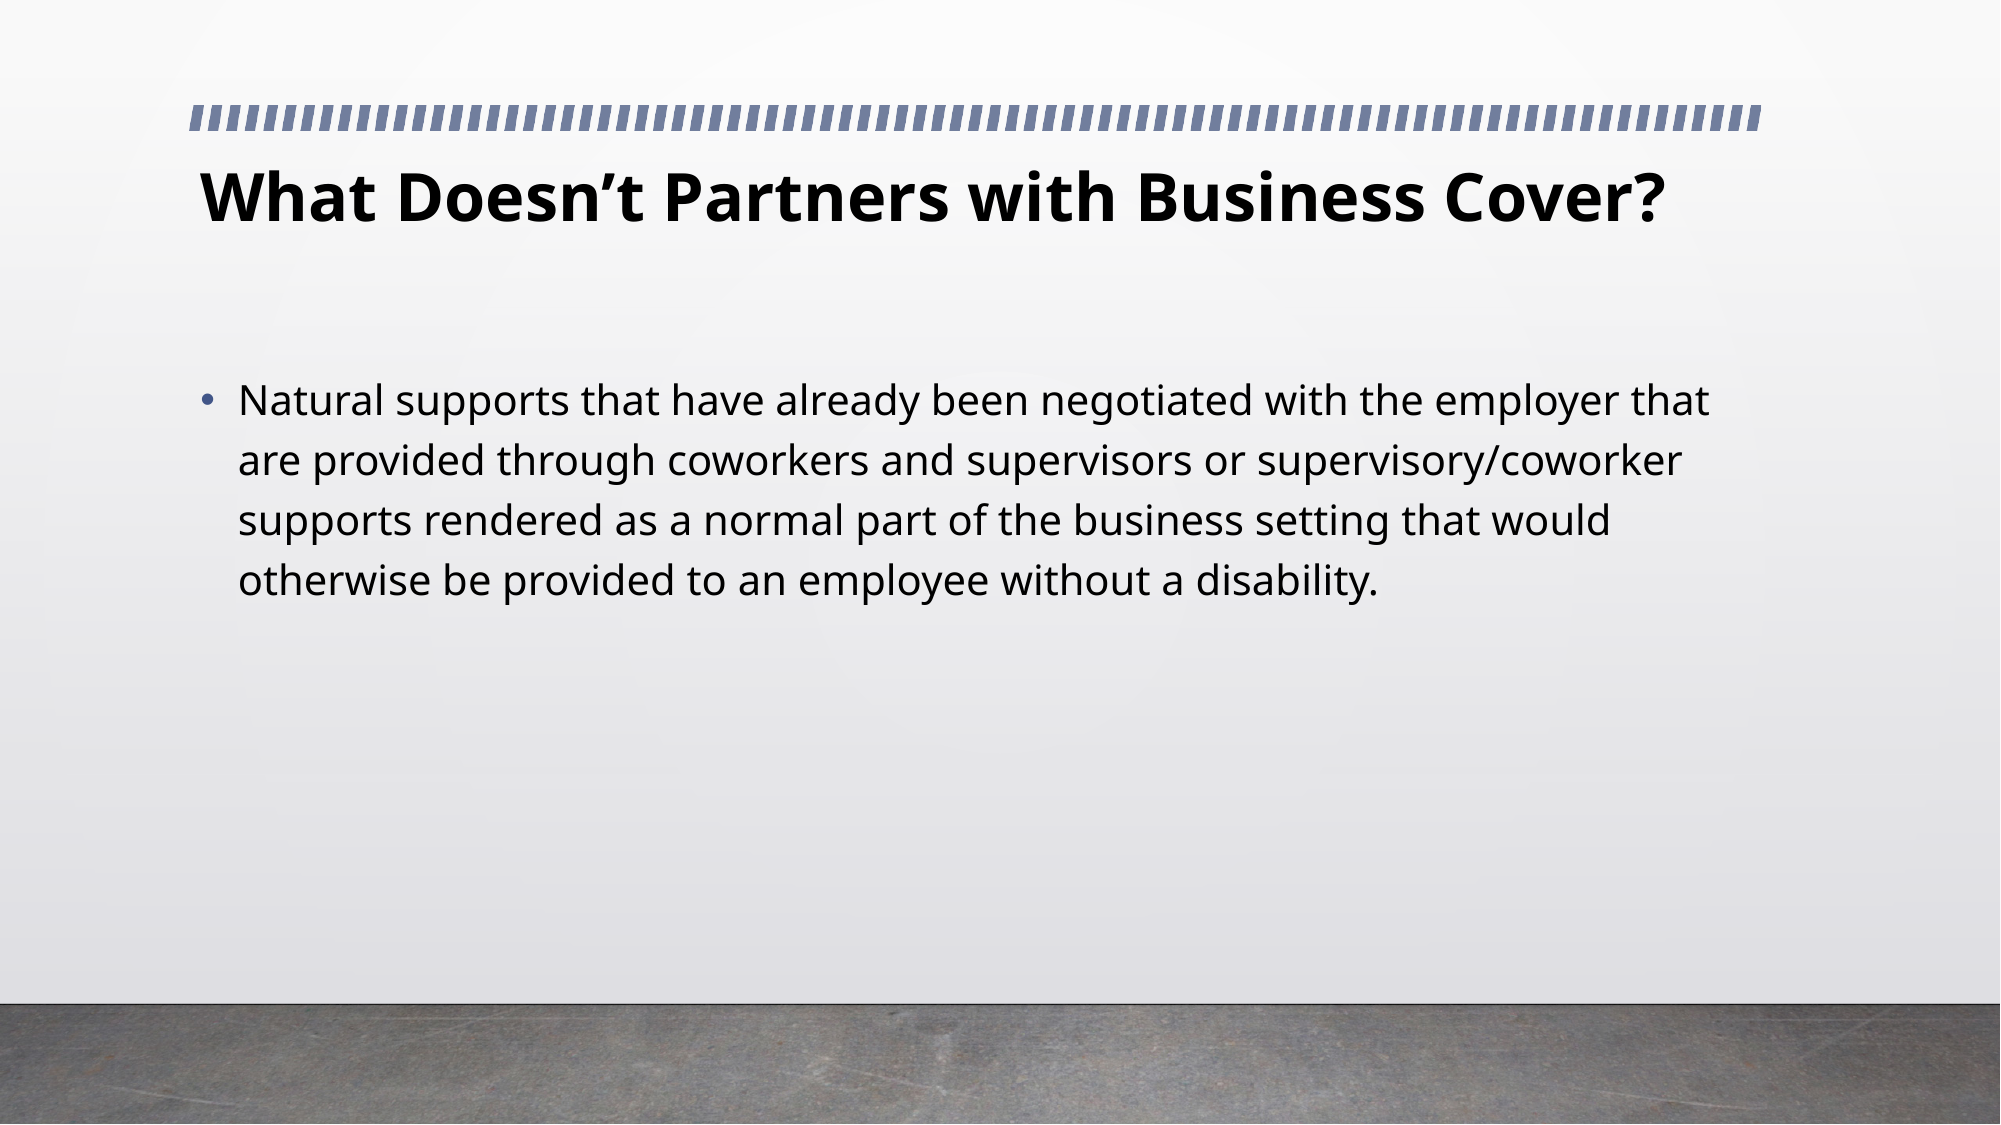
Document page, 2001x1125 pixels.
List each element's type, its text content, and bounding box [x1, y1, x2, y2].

title What Doesn’t Partners with Business Cover? [185, 156, 1761, 329]
list Natural supports that have already been negotiated with the employer that are provided through coworkers and supervisors or supervisory/coworker supports rendered as a normal part of the business setting that would otherwise be provided to an employee without a disability. [185, 356, 1761, 897]
picture [0, 1004, 2000, 1124]
